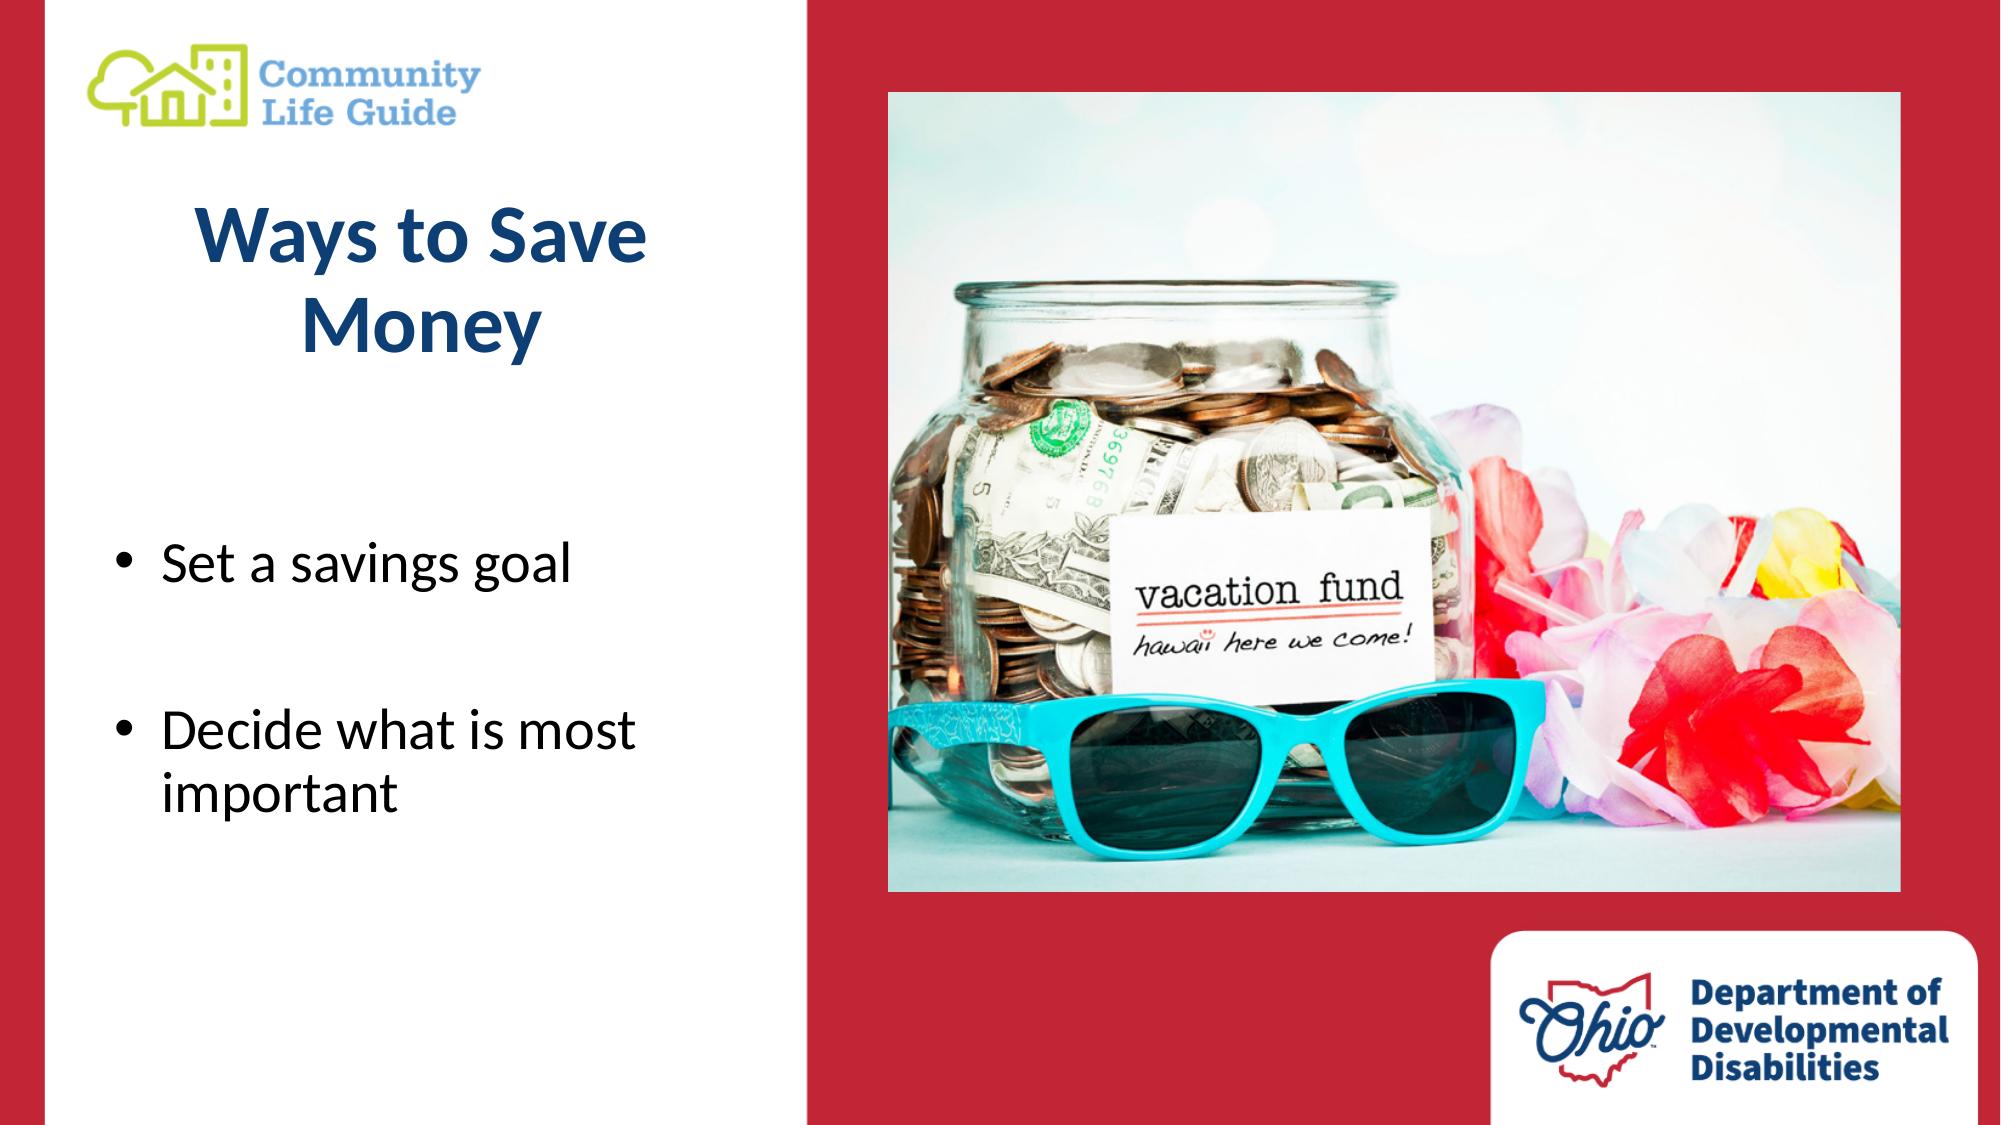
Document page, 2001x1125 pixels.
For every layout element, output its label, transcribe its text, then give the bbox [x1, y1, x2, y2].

title Ways to Save Money part two [99, 212, 745, 365]
list Set a savings goal Decide what is most important [99, 365, 745, 991]
picture [0, 0, 2001, 1125]
